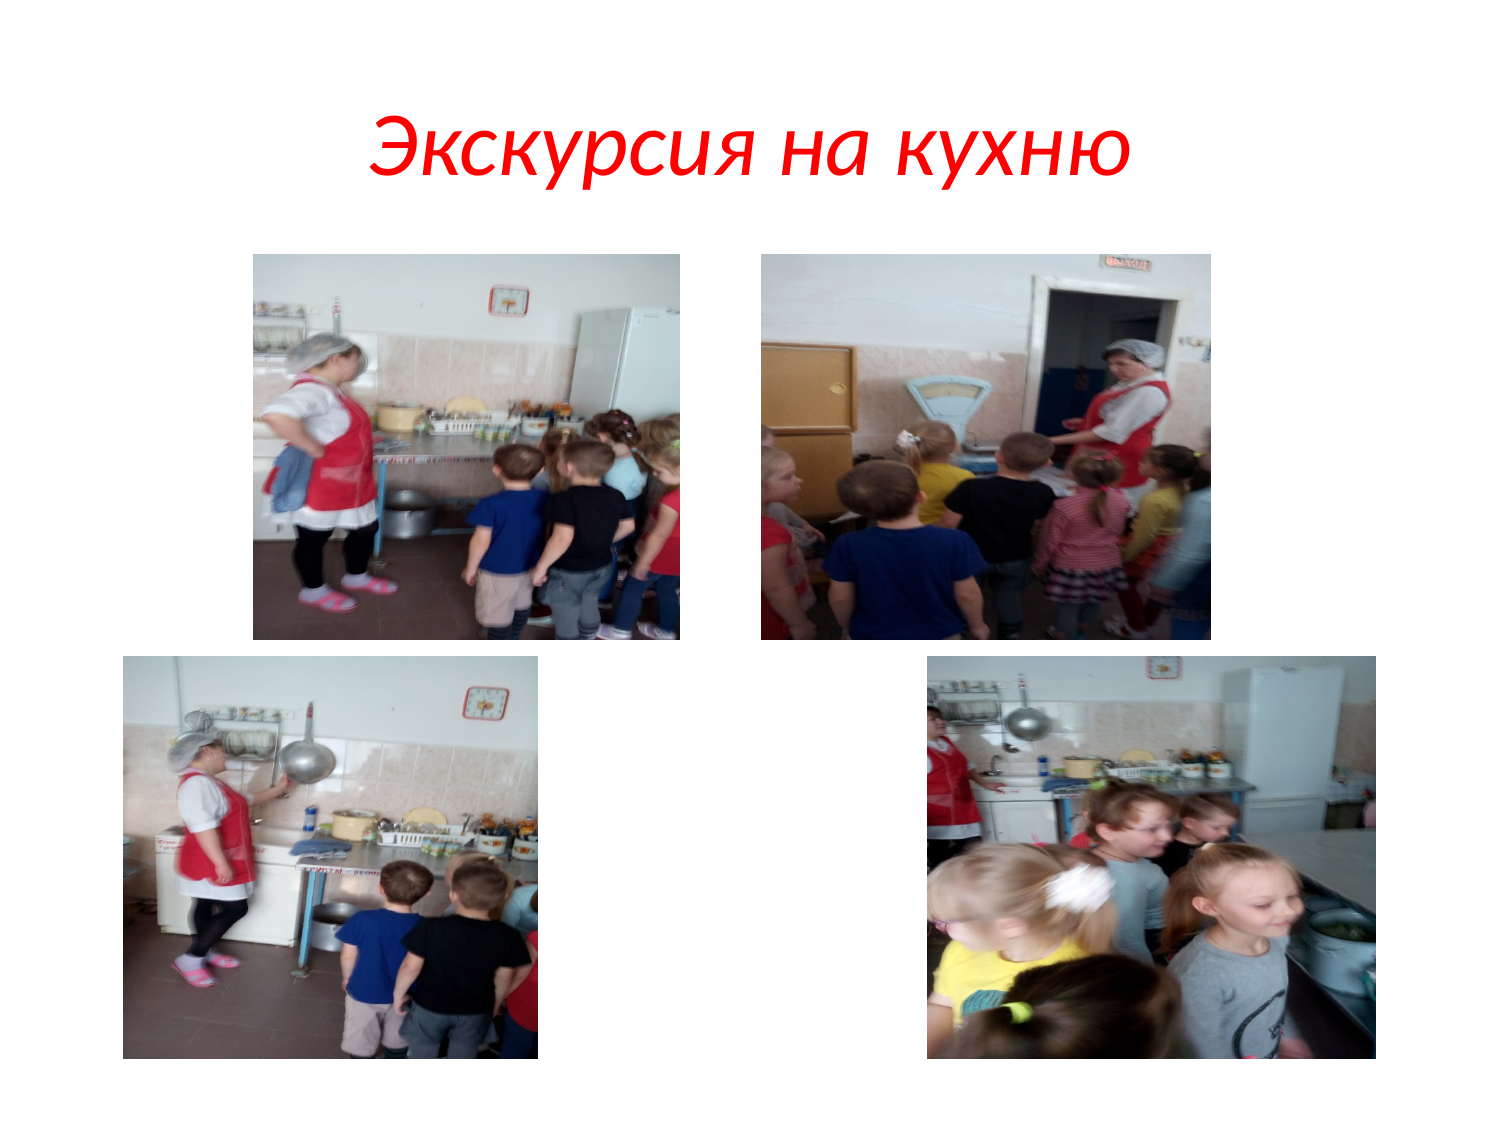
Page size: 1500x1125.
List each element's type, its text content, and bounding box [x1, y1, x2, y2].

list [253, 254, 680, 641]
title Экскурсия на кухню [75, 45, 1425, 233]
picture [761, 254, 1211, 641]
picture [123, 656, 538, 1059]
picture [926, 656, 1377, 1059]
